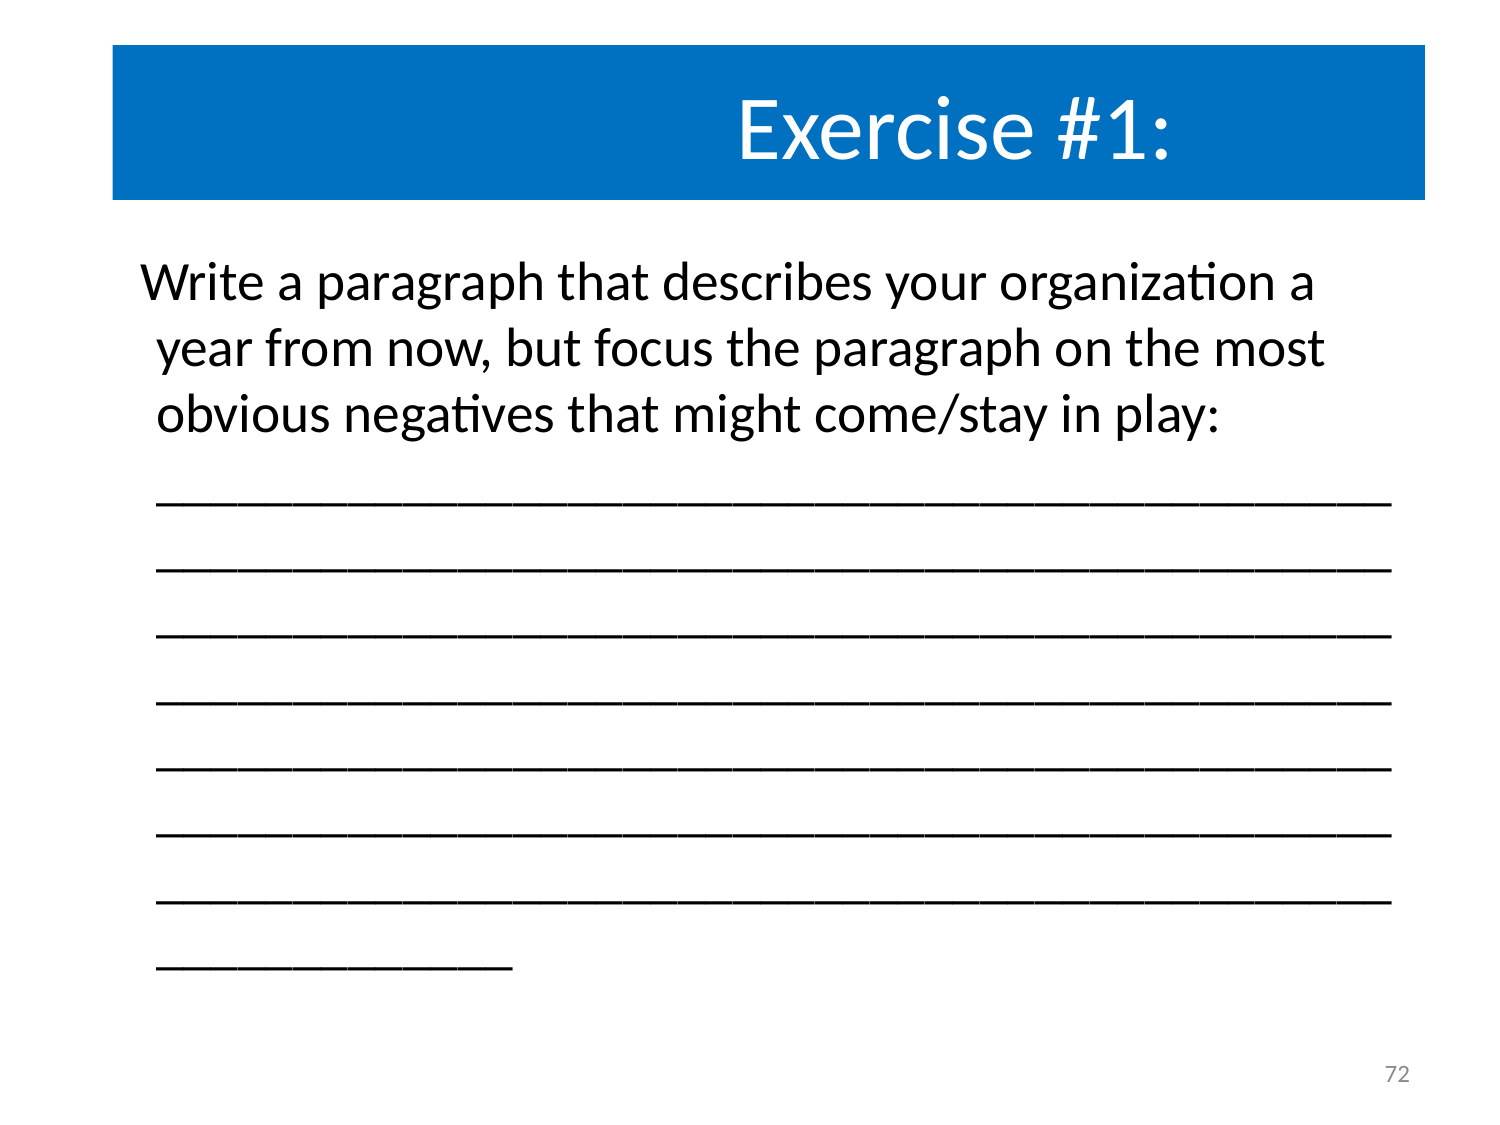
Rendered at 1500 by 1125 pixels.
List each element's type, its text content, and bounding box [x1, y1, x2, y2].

title Exercise #1: [112, 45, 1425, 200]
slide_number 72 [1074, 1042, 1425, 1103]
list Write a paragraph that describes your organization a year from now, but focus the paragraph on the most obvious negatives that might come/stay in play: ________________________________________________________________________________________________________________________________________________________________________________________________________________________________________________________________________________________________________________________________________ [87, 237, 1425, 988]
